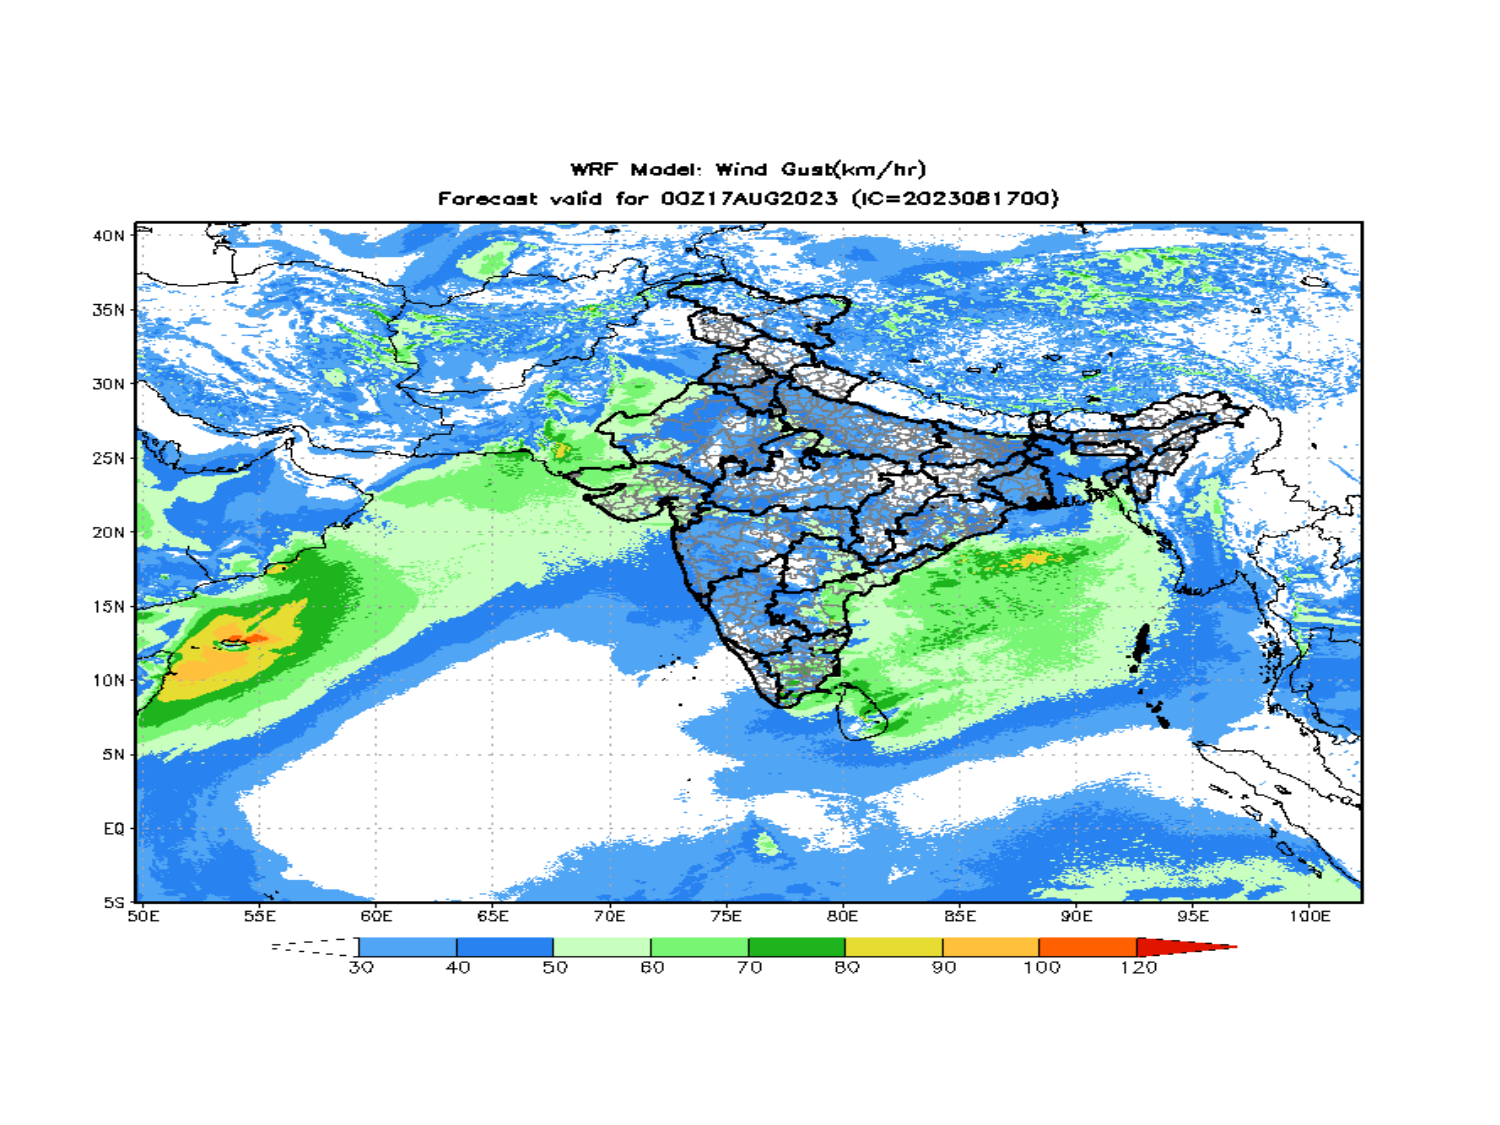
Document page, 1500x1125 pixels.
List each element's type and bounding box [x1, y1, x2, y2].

picture [74, 149, 1426, 976]
